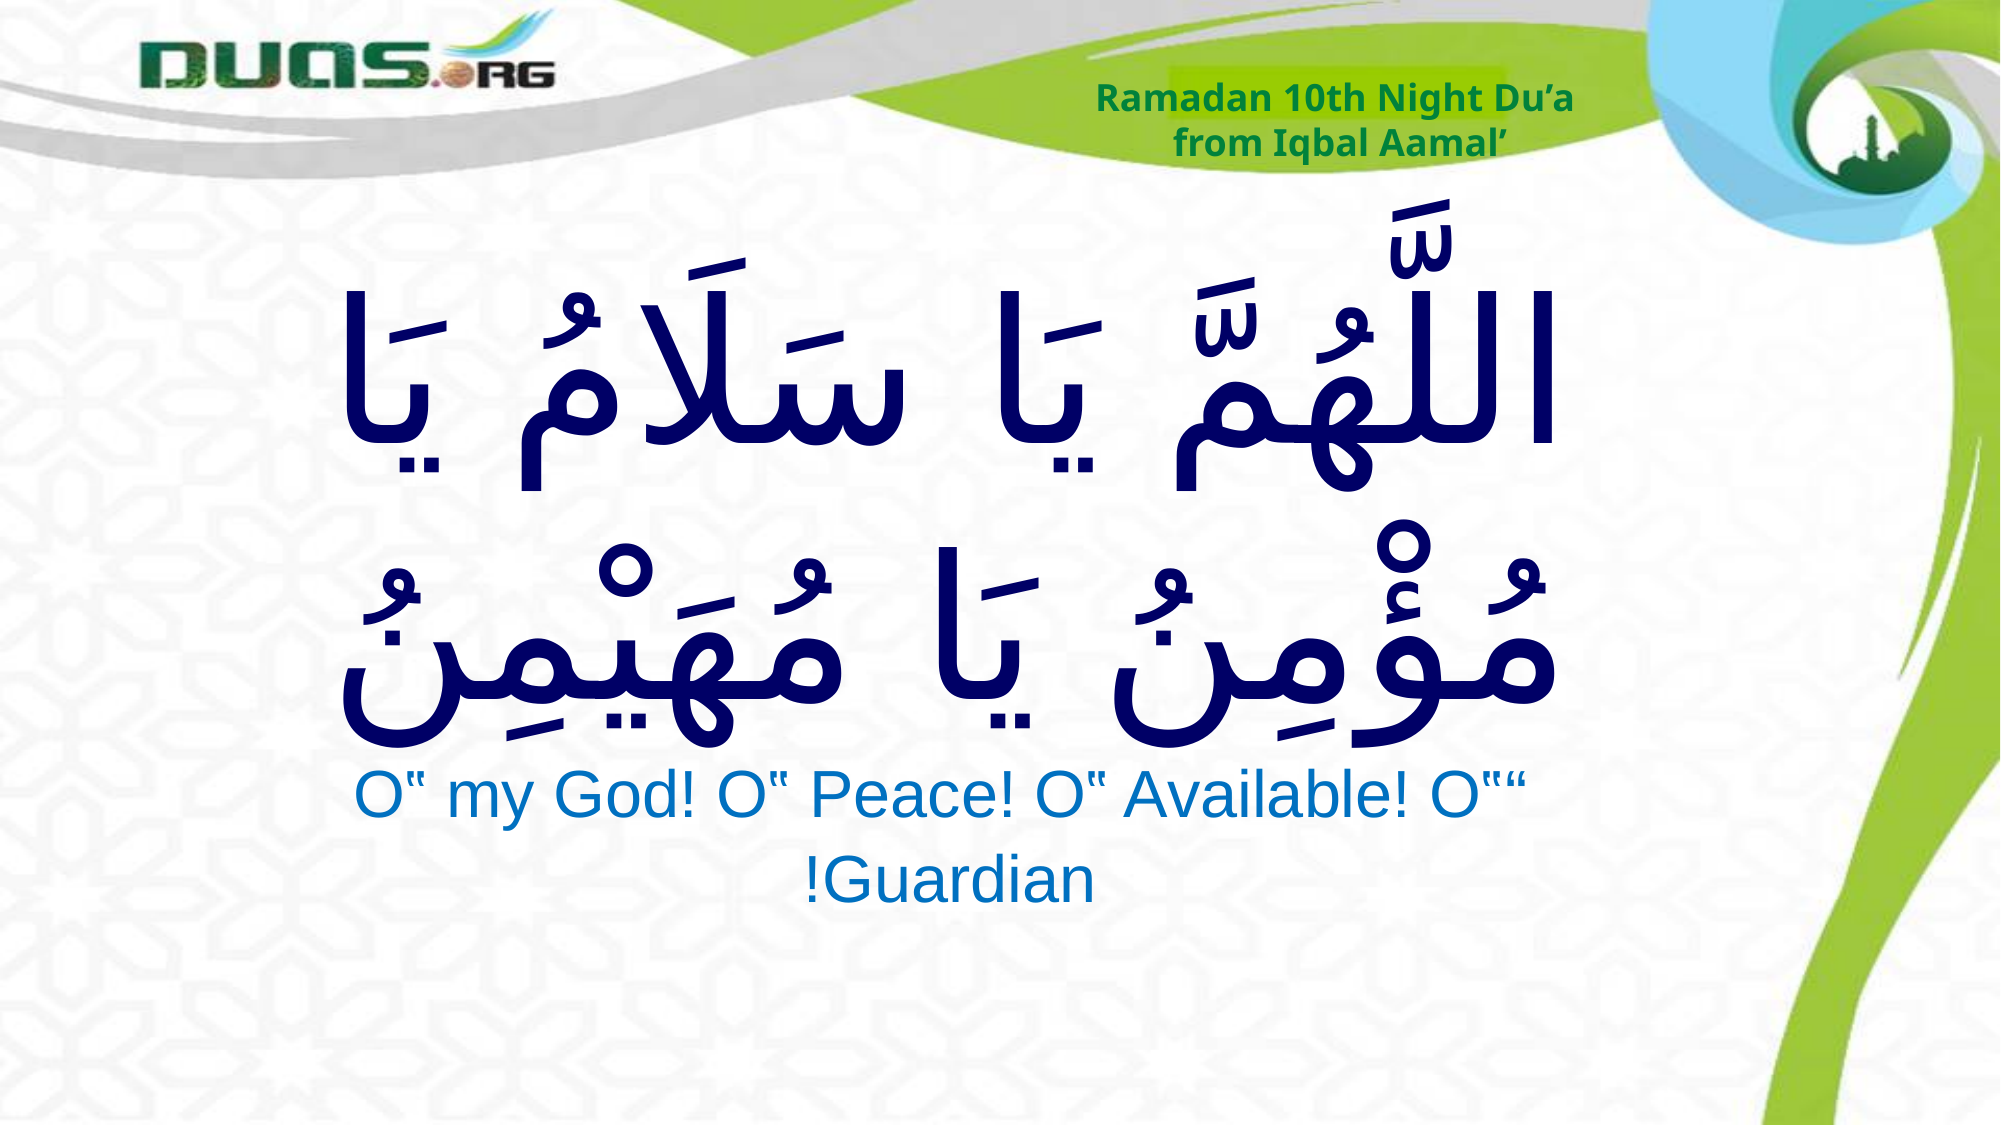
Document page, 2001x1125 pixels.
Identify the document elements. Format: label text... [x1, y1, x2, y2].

title اللَّهُمَّ يَا سَلَامُ يَا مُؤْمِنُ يَا مُهَيْمِنُ [93, 362, 1807, 604]
subtitle “O‟ my God! O‟ Peace! O‟ Available! O‟ Guardian! [200, 737, 1700, 1025]
picture [0, 0, 2001, 1125]
text_box Ramadan 10th Night Du’a from Iqbal Aamal’ [1080, 66, 1600, 171]
